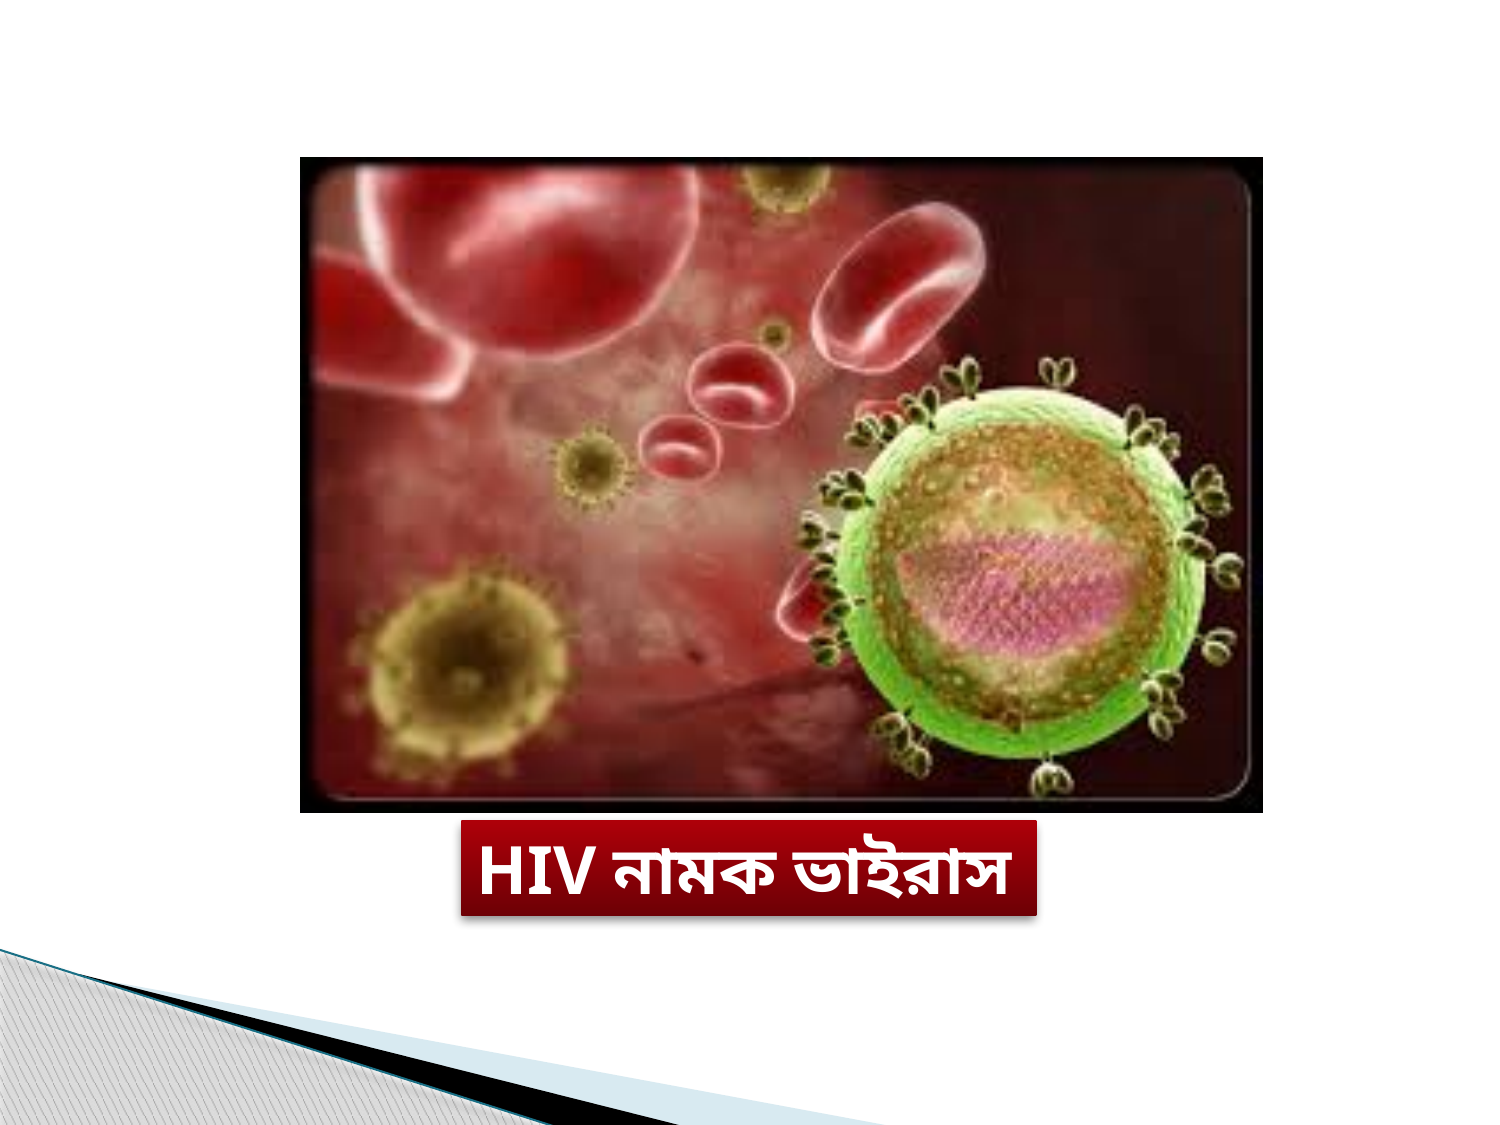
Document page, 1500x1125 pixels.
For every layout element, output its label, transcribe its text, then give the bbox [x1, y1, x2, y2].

text_box HIV নামক ভাইরাস [461, 824, 1037, 916]
picture [299, 157, 1263, 813]
